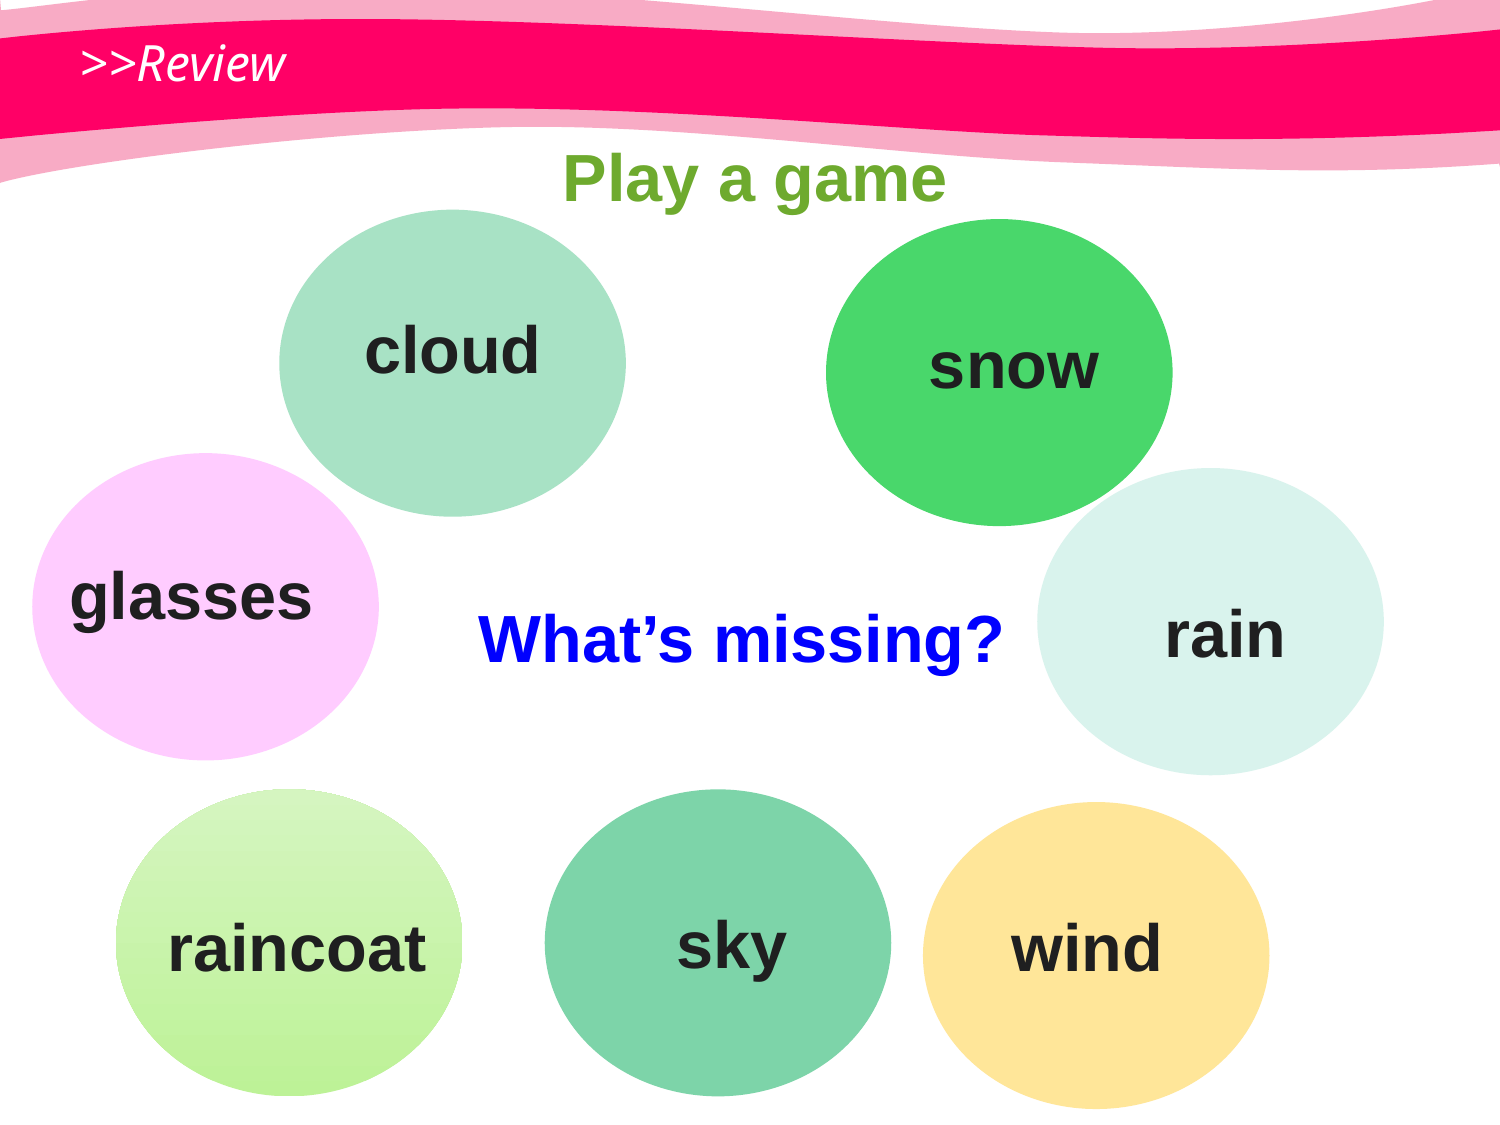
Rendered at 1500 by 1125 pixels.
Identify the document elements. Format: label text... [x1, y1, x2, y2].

text_box sky [662, 894, 822, 990]
text_box rain [1149, 583, 1321, 678]
text_box glasses [54, 545, 348, 641]
text_box [31, 452, 380, 762]
text_box [114, 788, 456, 1098]
text_box [543, 788, 893, 1098]
text_box wind [996, 897, 1197, 993]
text_box [824, 218, 1174, 528]
text_box >>Review [64, 31, 605, 146]
text_box raincoat [152, 897, 461, 993]
text_box snow [914, 314, 1133, 410]
text_box cloud [349, 299, 576, 395]
text_box Play a game [547, 127, 1044, 223]
text_box [278, 208, 627, 518]
text_box [1036, 466, 1385, 777]
text_box What’s missing? [464, 587, 1021, 683]
text_box [921, 800, 1271, 1111]
